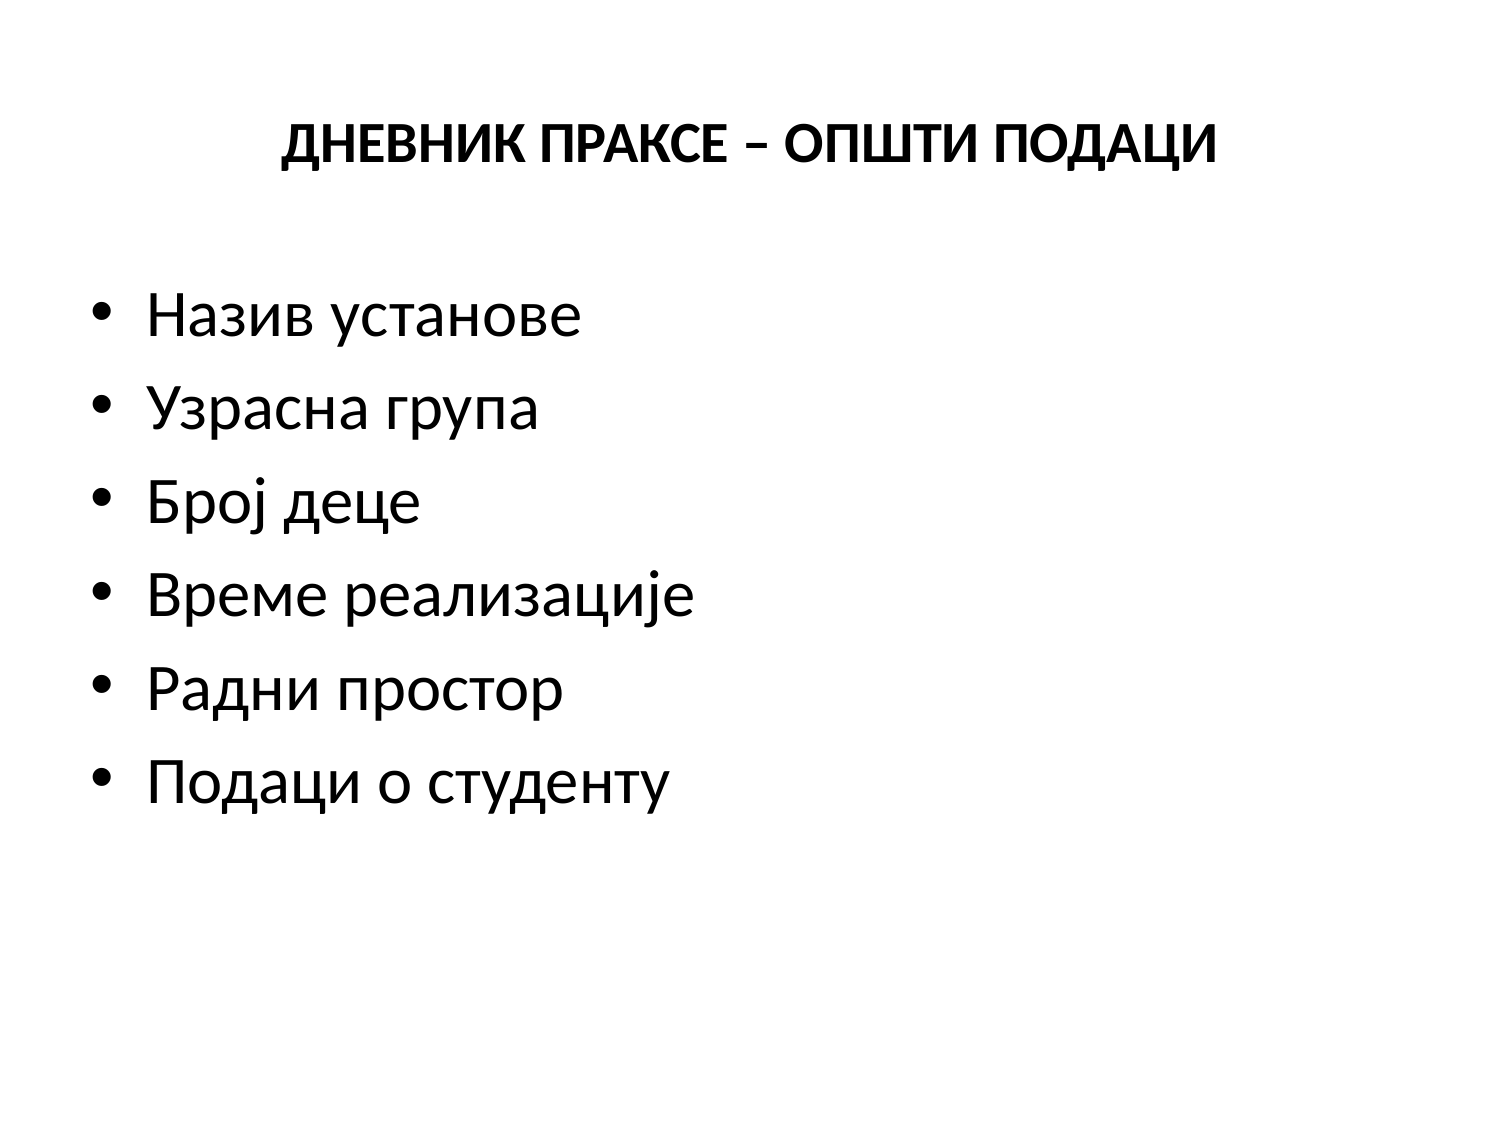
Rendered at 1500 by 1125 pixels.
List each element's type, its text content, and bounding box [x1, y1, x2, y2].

title ДНЕВНИК ПРАКСЕ – ОПШТИ ПОДАЦИ [75, 45, 1425, 233]
list Назив установе Узрасна група Број деце Време реализације Радни простор Подаци о студенту [75, 262, 1425, 1005]
